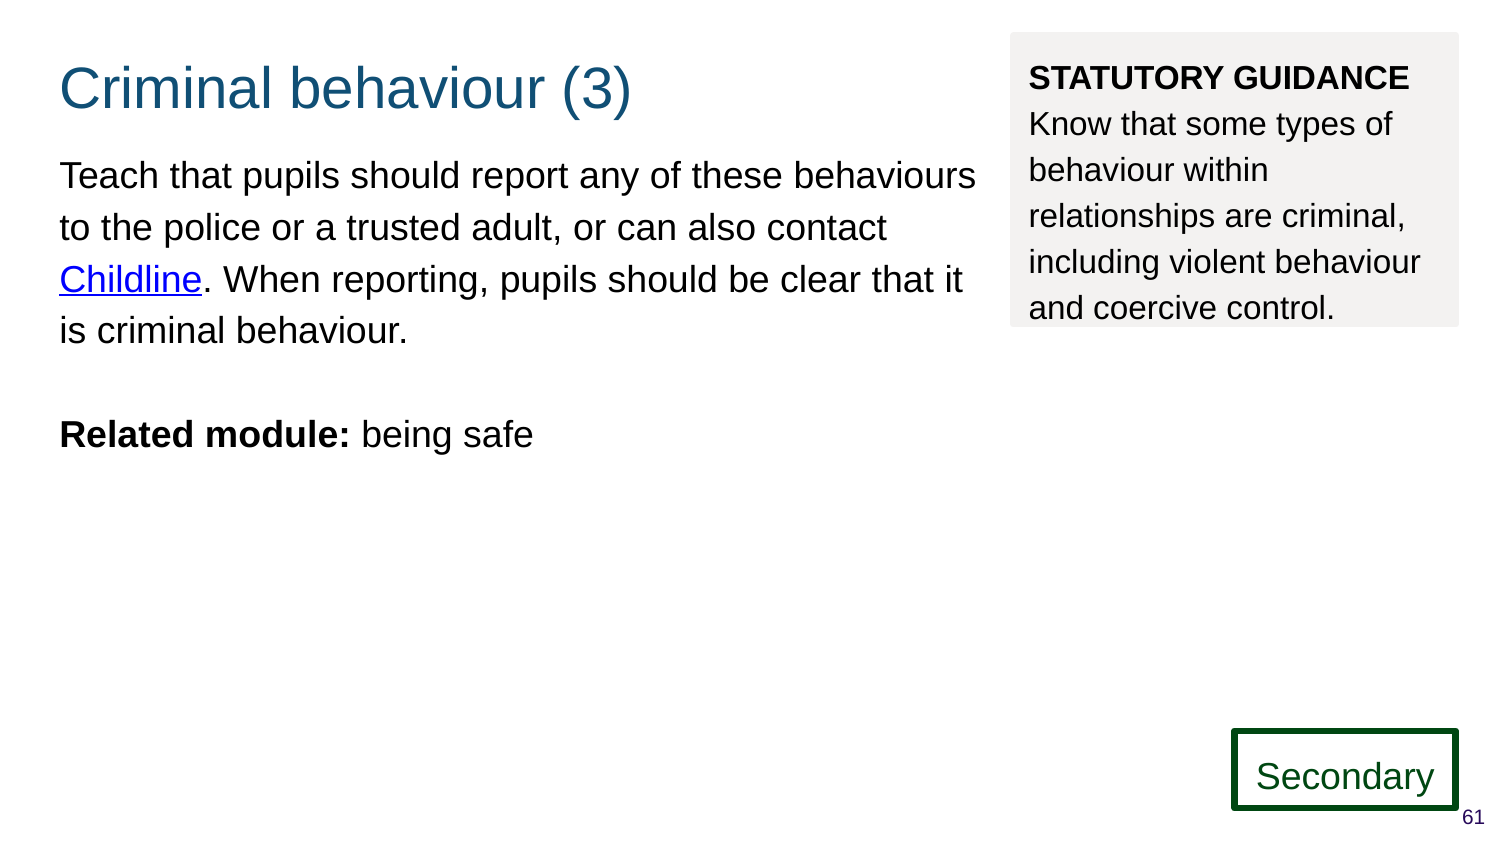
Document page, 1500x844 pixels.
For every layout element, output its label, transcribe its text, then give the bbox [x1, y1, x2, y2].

list Teach that pupils should report any of these behaviours to the police or a trusted adult, or can also contact Childline. When reporting, pupils should be clear that it is criminal behaviour. Related module: being safe [44, 129, 1007, 731]
title Criminal behaviour (3) [44, 35, 1007, 129]
text_box Secondary [1234, 730, 1456, 809]
slide_number 61 [1441, 788, 1500, 844]
list STATUTORY GUIDANCE Know that some types of behaviour within relationships are criminal, including violent behaviour and coercive control. [1013, 35, 1456, 325]
